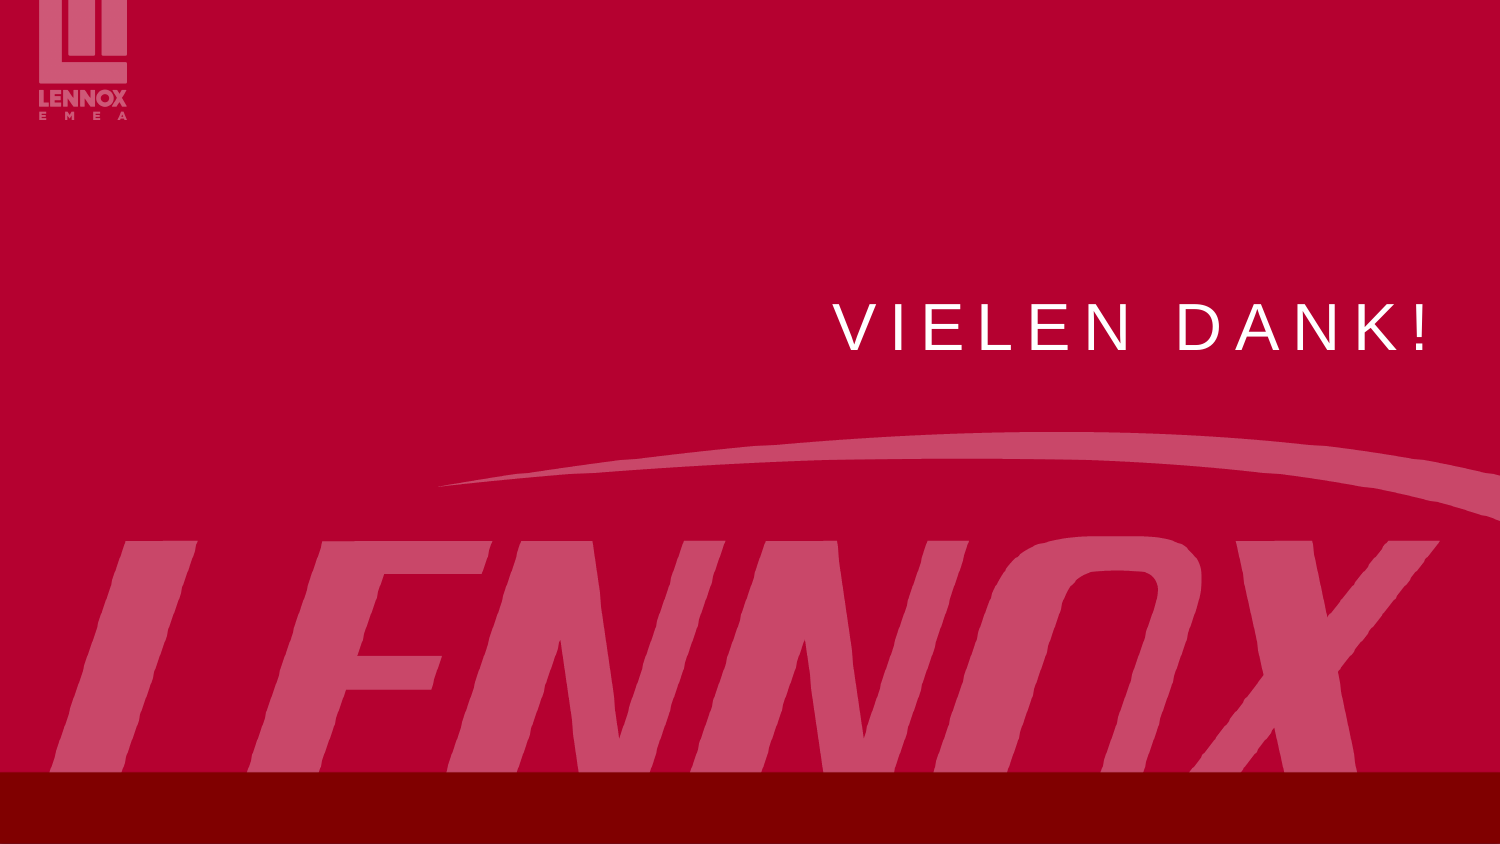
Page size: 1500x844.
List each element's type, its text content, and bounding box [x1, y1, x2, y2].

title VIELEN DANK! [39, 196, 1457, 451]
